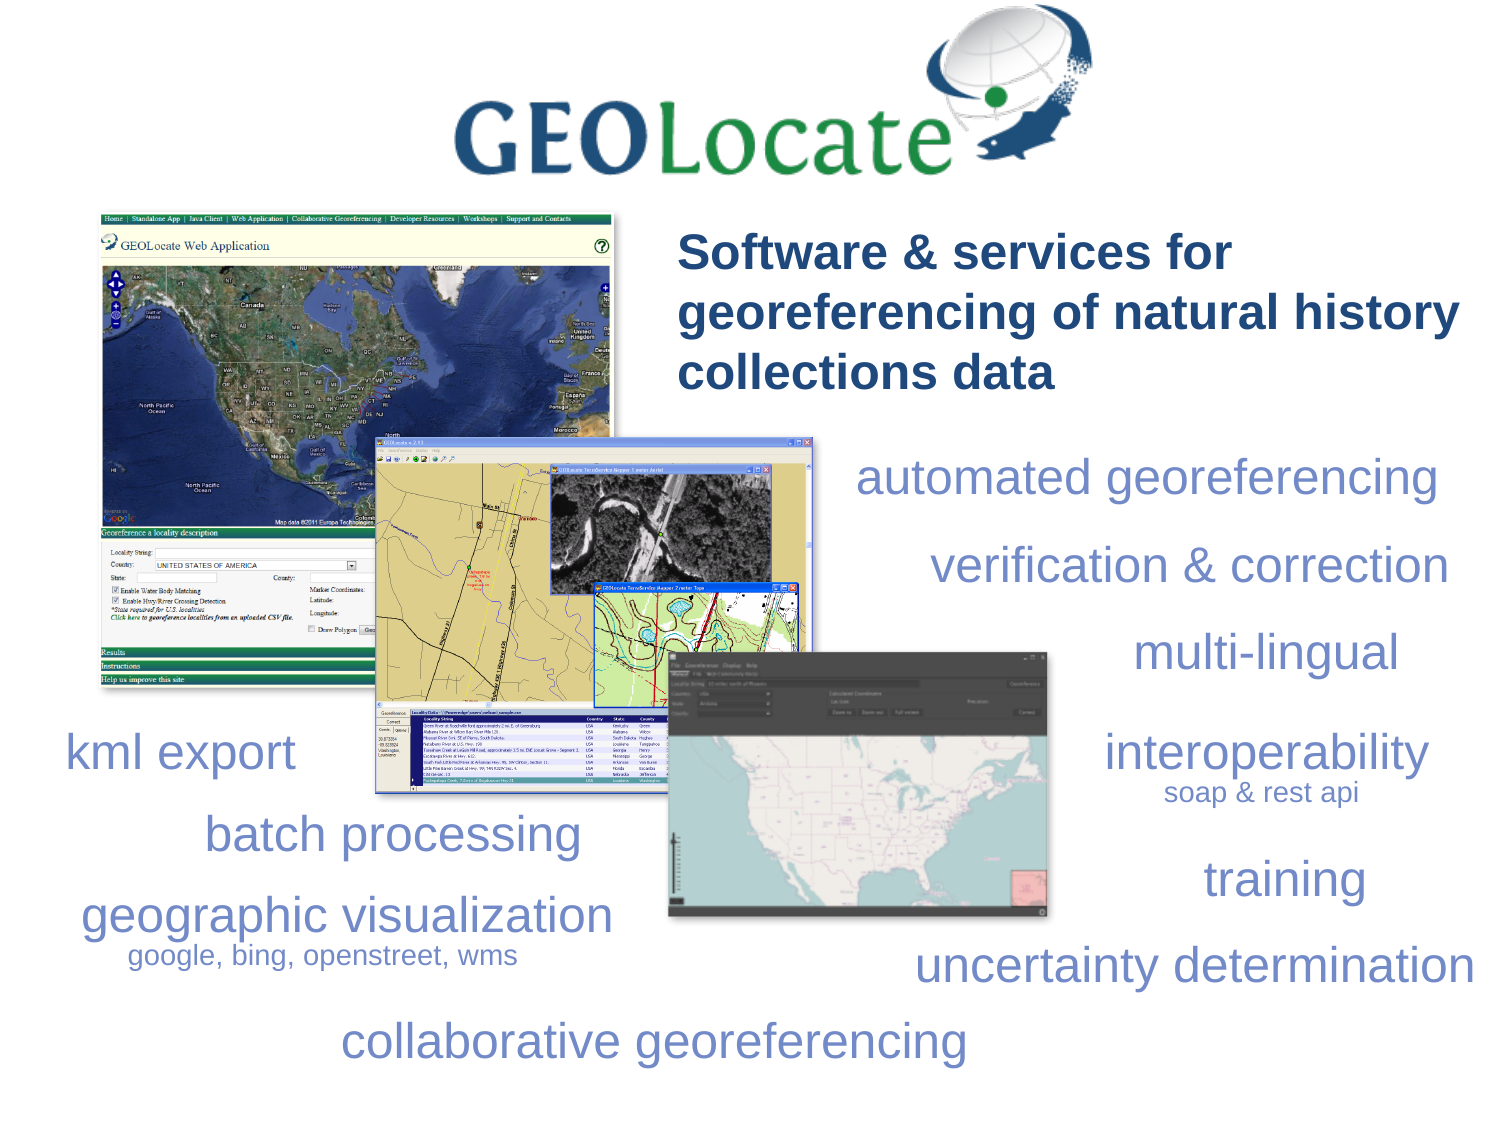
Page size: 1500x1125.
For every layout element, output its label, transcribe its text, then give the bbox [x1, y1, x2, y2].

text_box training [1188, 839, 1383, 915]
text_box automated georeferencing [841, 437, 1455, 513]
text_box collaborative georeferencing [325, 1000, 984, 1076]
text_box multi-lingual [1118, 612, 1415, 688]
text_box Software & services for georeferencing of natural history collections data [662, 212, 1500, 408]
picture [662, 649, 1054, 926]
text_box geographic visualization [66, 874, 629, 950]
text_box verification & correction [915, 524, 1465, 600]
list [374, 437, 813, 794]
picture [99, 212, 615, 688]
picture [449, 3, 1093, 198]
text_box batch processing [189, 793, 598, 869]
text_box interoperability [1089, 712, 1445, 788]
text_box uncertainty determination [899, 924, 1500, 1000]
text_box kml export [50, 711, 312, 787]
text_box google, bing, openstreet, wms [113, 928, 534, 979]
text_box soap & rest api [1149, 766, 1375, 816]
